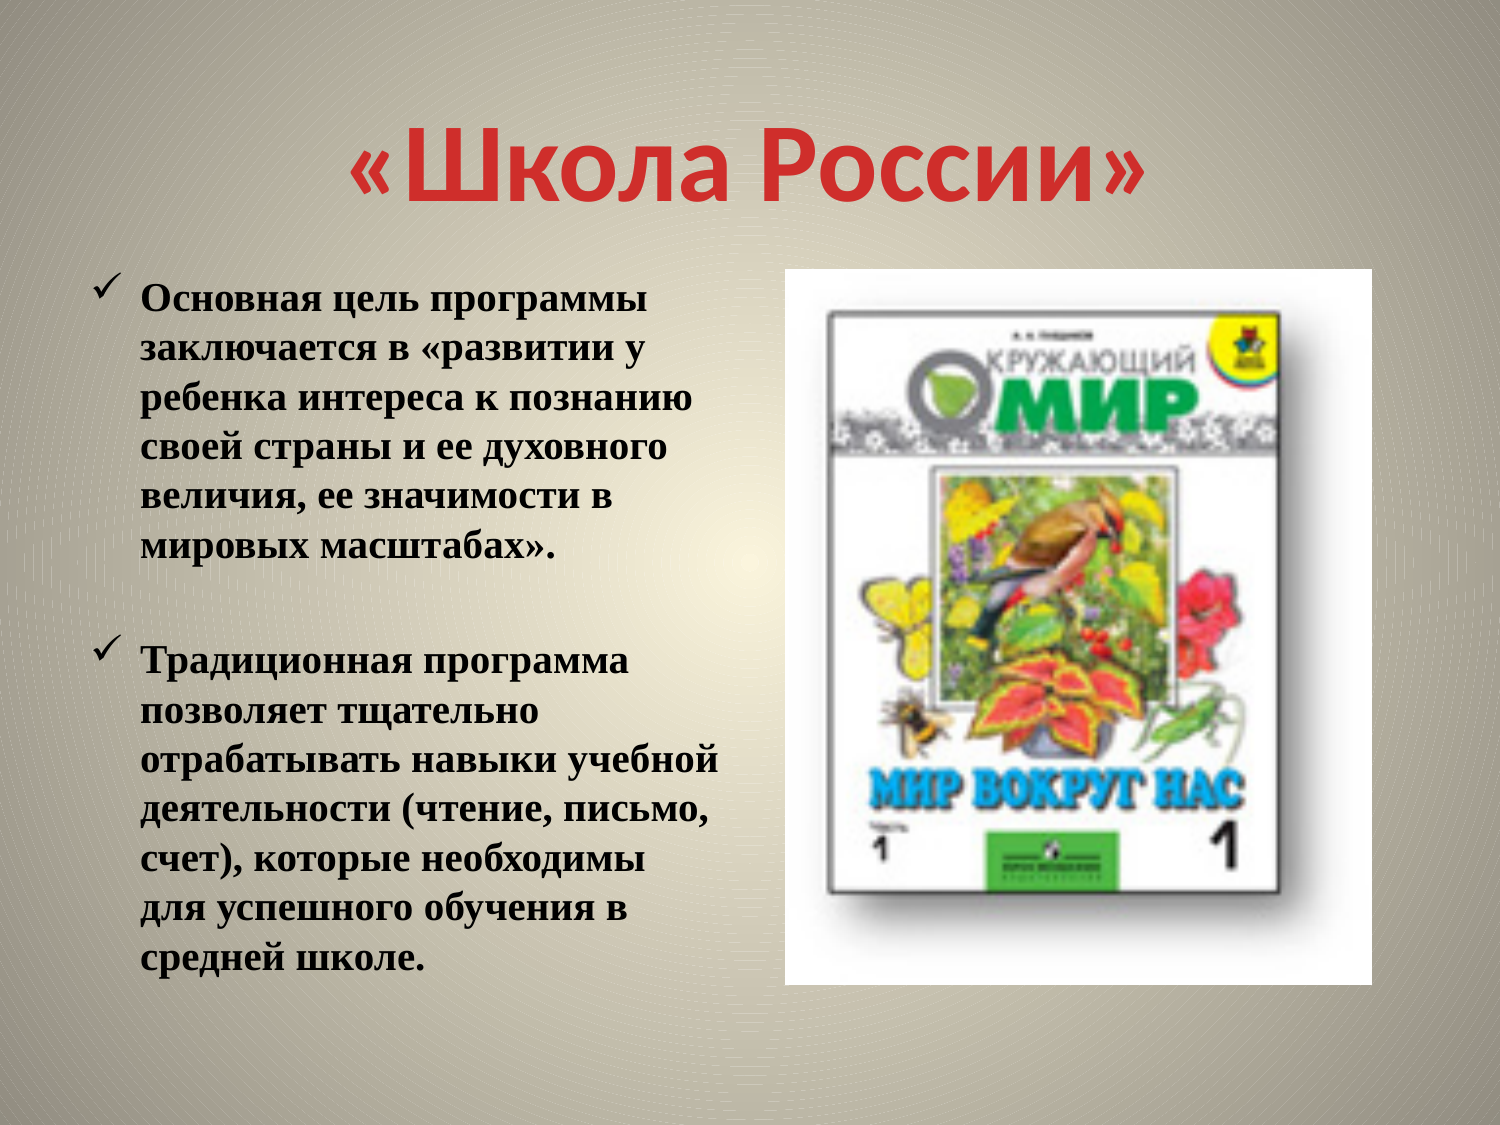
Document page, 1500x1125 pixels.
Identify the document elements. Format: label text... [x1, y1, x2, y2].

list Основная цель программы заключается в «развитии у ребенка интереса к познанию своей страны и ее духовного величия, ее значимости в мировых масштабах». Традиционная программа позволяет тщательно отрабатывать навыки учебной деятельности (чтение, письмо, счет), которые необходимы для успешного обучения в средней школе. [75, 262, 738, 1005]
picture [784, 269, 1372, 985]
text_box «Школа России» [70, 81, 1430, 232]
